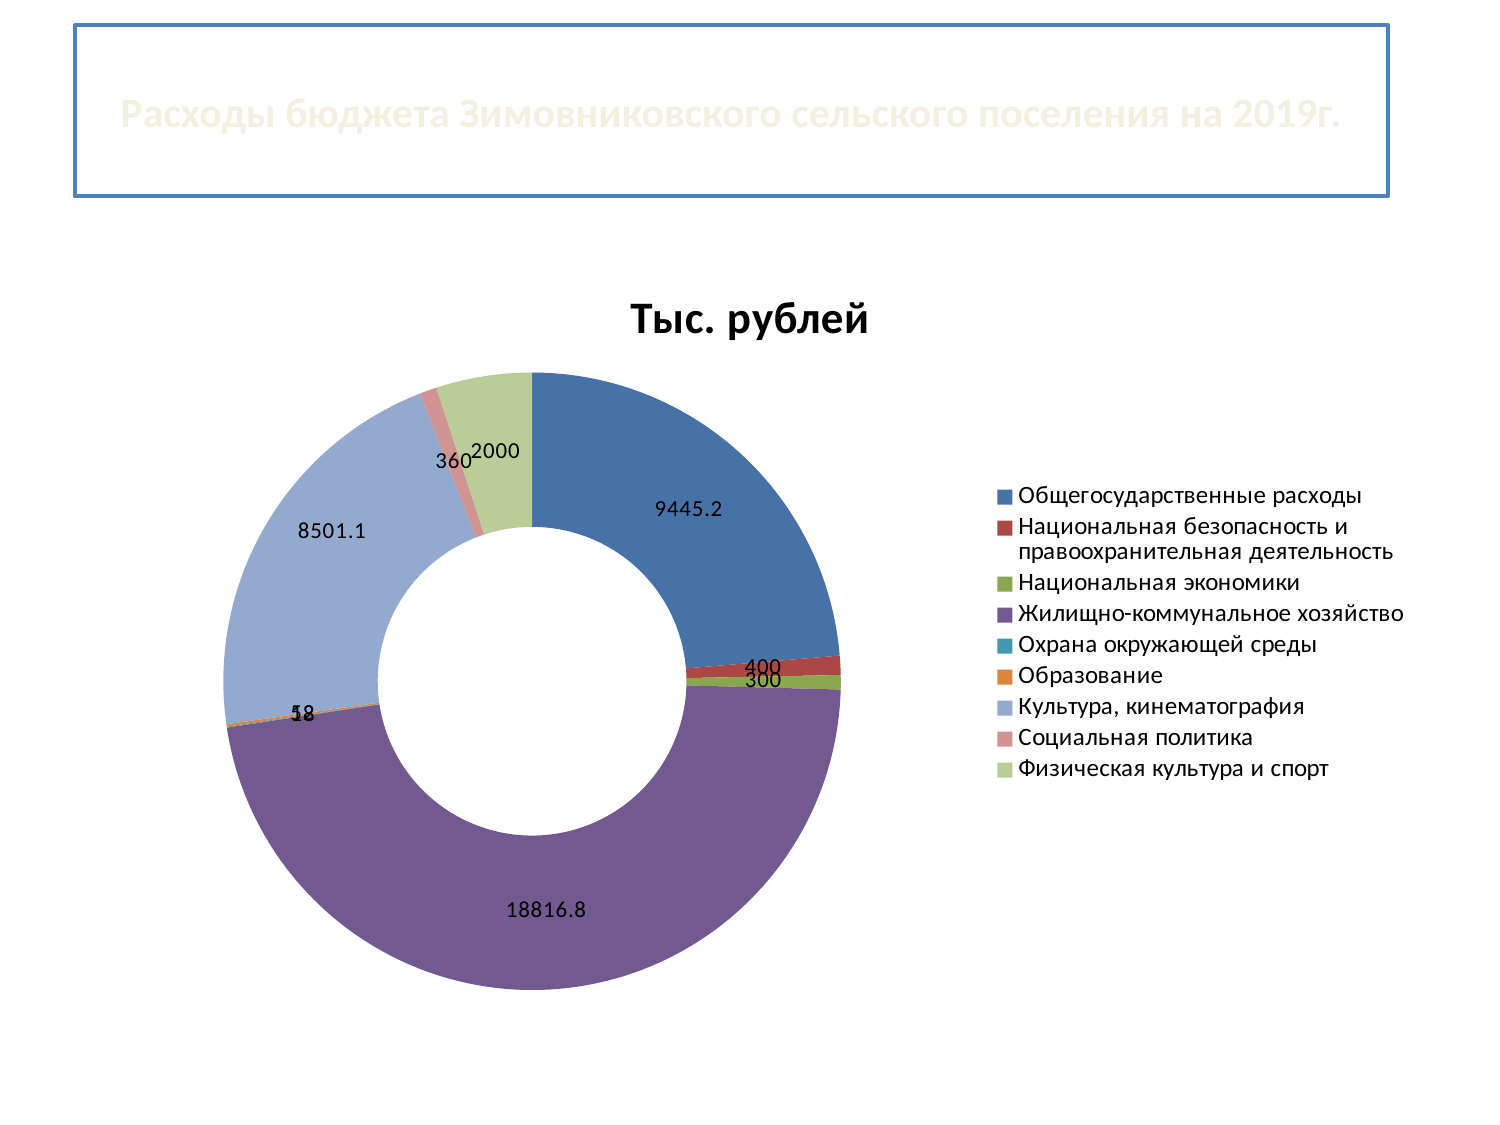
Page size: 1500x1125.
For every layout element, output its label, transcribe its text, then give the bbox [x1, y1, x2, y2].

chart [74, 262, 1426, 1006]
title Расходы бюджета Зимовниковского сельского поселения на 2019г. [73, 23, 1390, 198]
